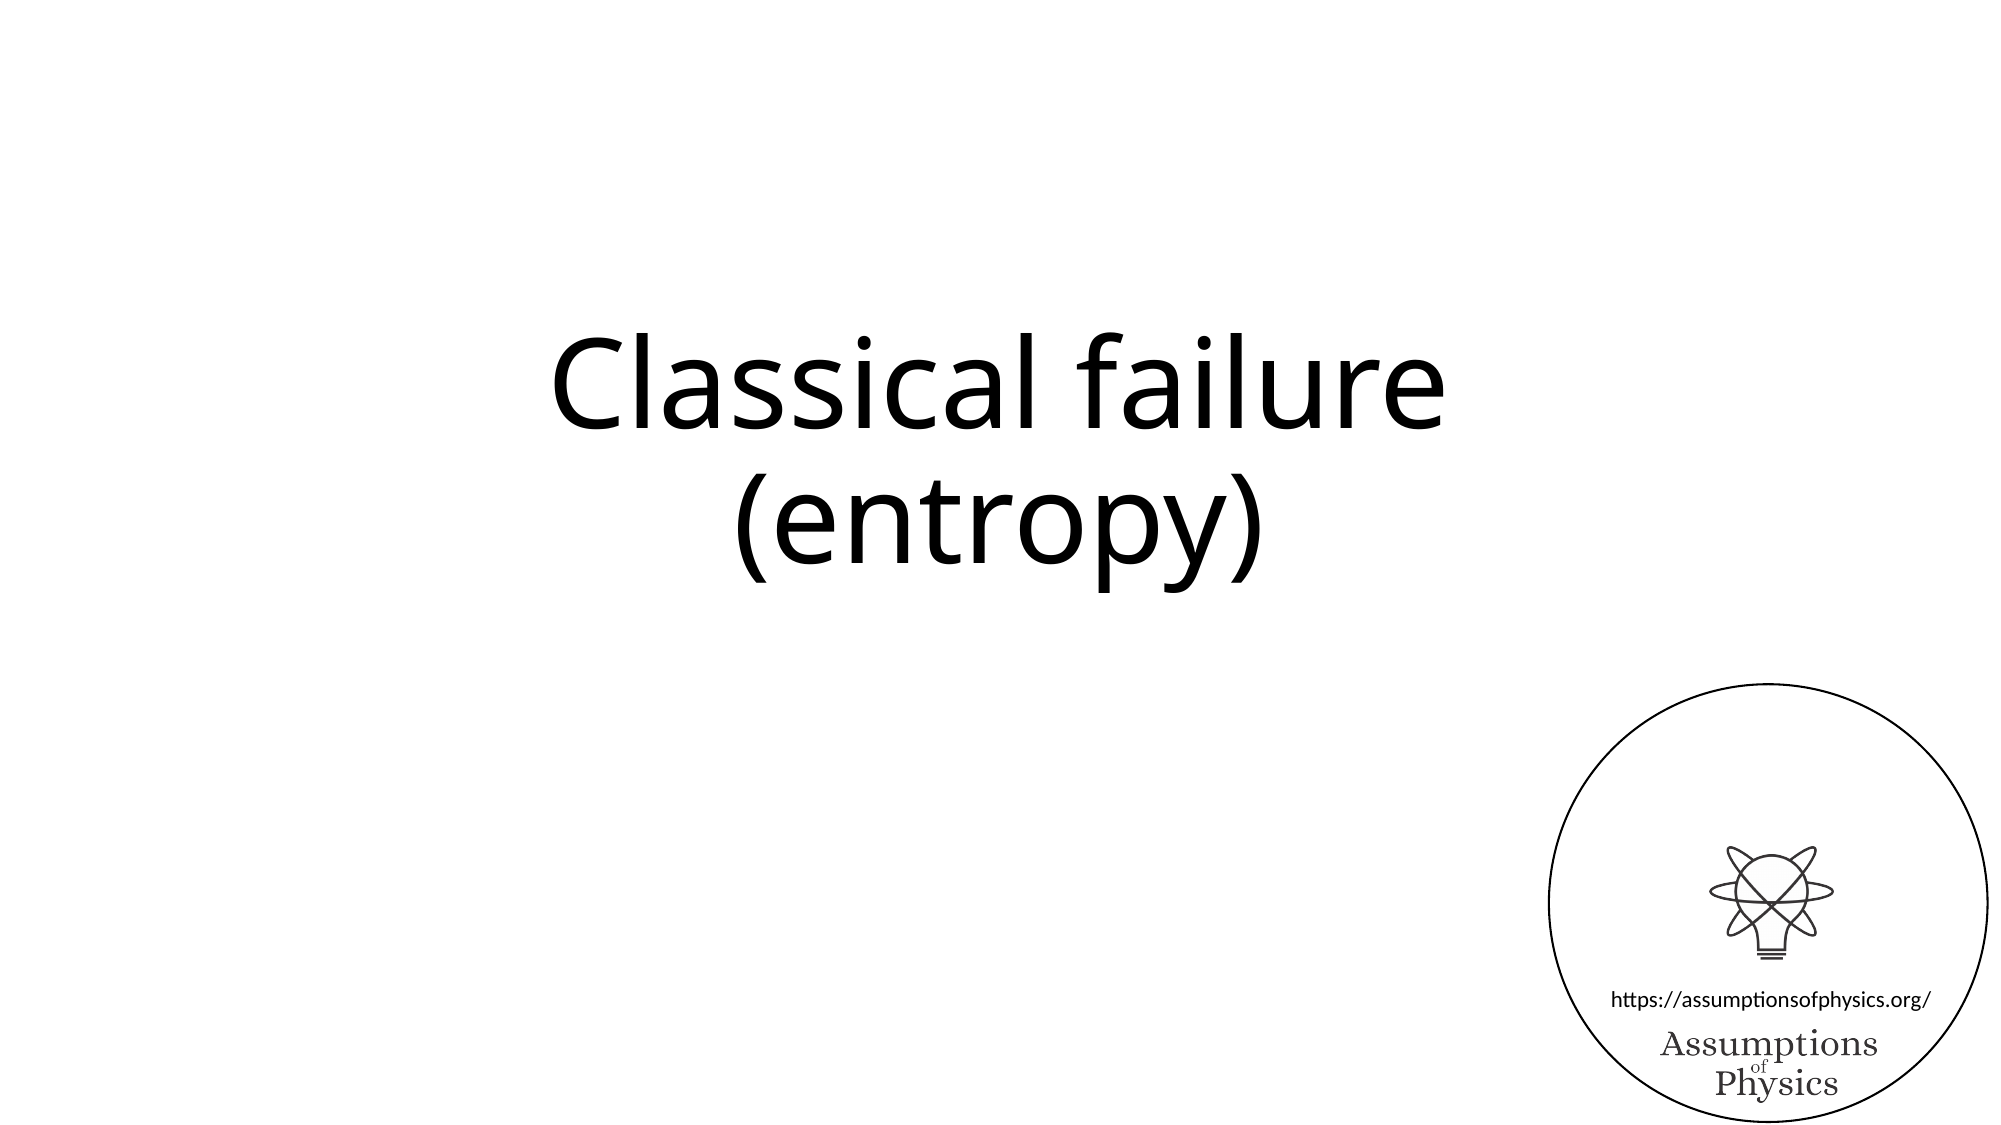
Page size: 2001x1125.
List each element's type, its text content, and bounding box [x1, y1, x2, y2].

picture [1660, 1029, 1877, 1103]
title Classical failure (entropy) [136, 280, 1862, 749]
picture [1709, 846, 1834, 960]
